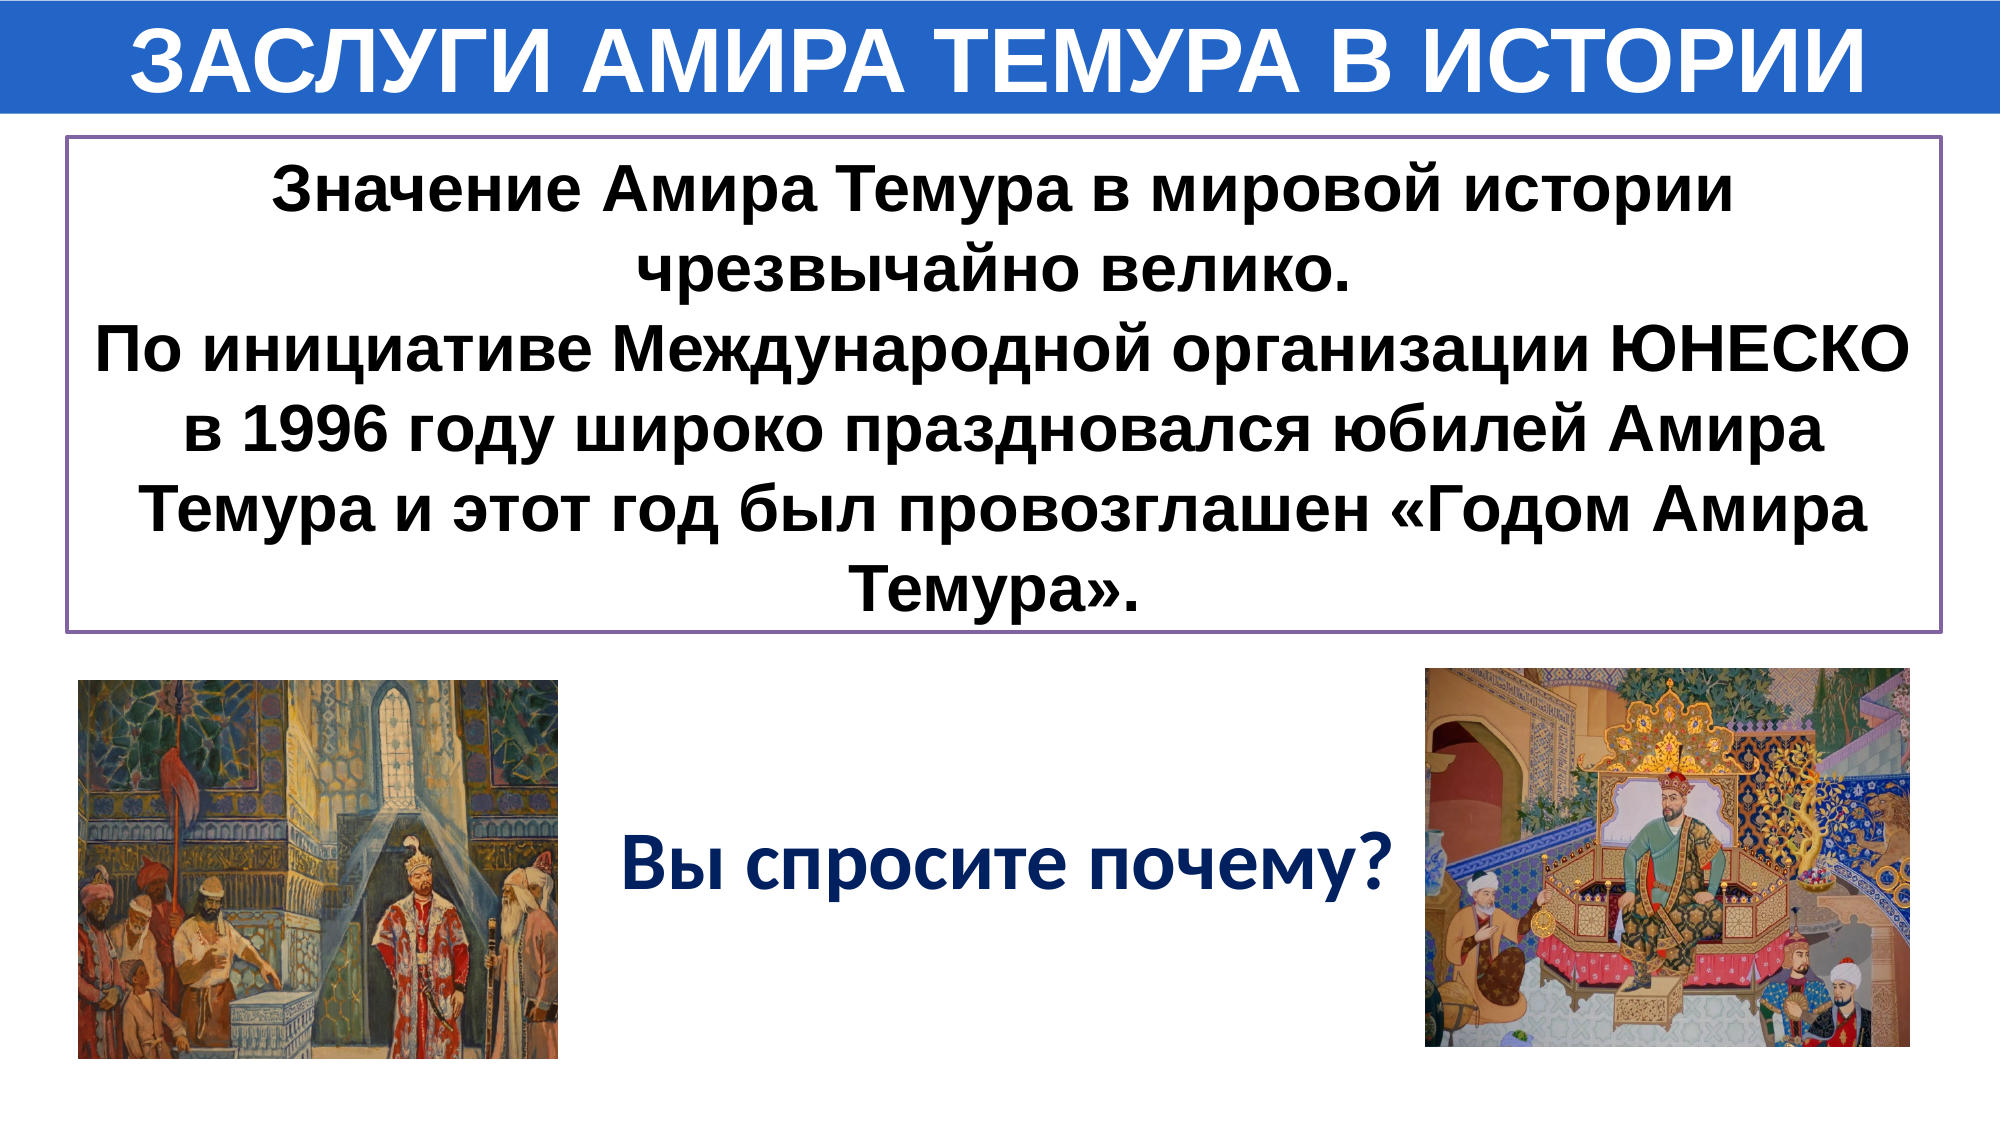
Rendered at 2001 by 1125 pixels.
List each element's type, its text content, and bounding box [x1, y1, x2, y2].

text_box Вы спросите почему? [563, 798, 1419, 914]
text_box Значение Амира Темура в мировой истории чрезвычайно велико. По инициативе Международной организации ЮНЕСКО в 1996 году широко праздновался юбилей Амира Темура и этот год был провозглашен «Годом Амира Темура». [65, 135, 1943, 634]
text_box ЗАСЛУГИ АМИРА ТЕМУРА В ИСТОРИИ [0, 0, 2000, 114]
picture [78, 680, 559, 1059]
picture [1424, 668, 1910, 1048]
